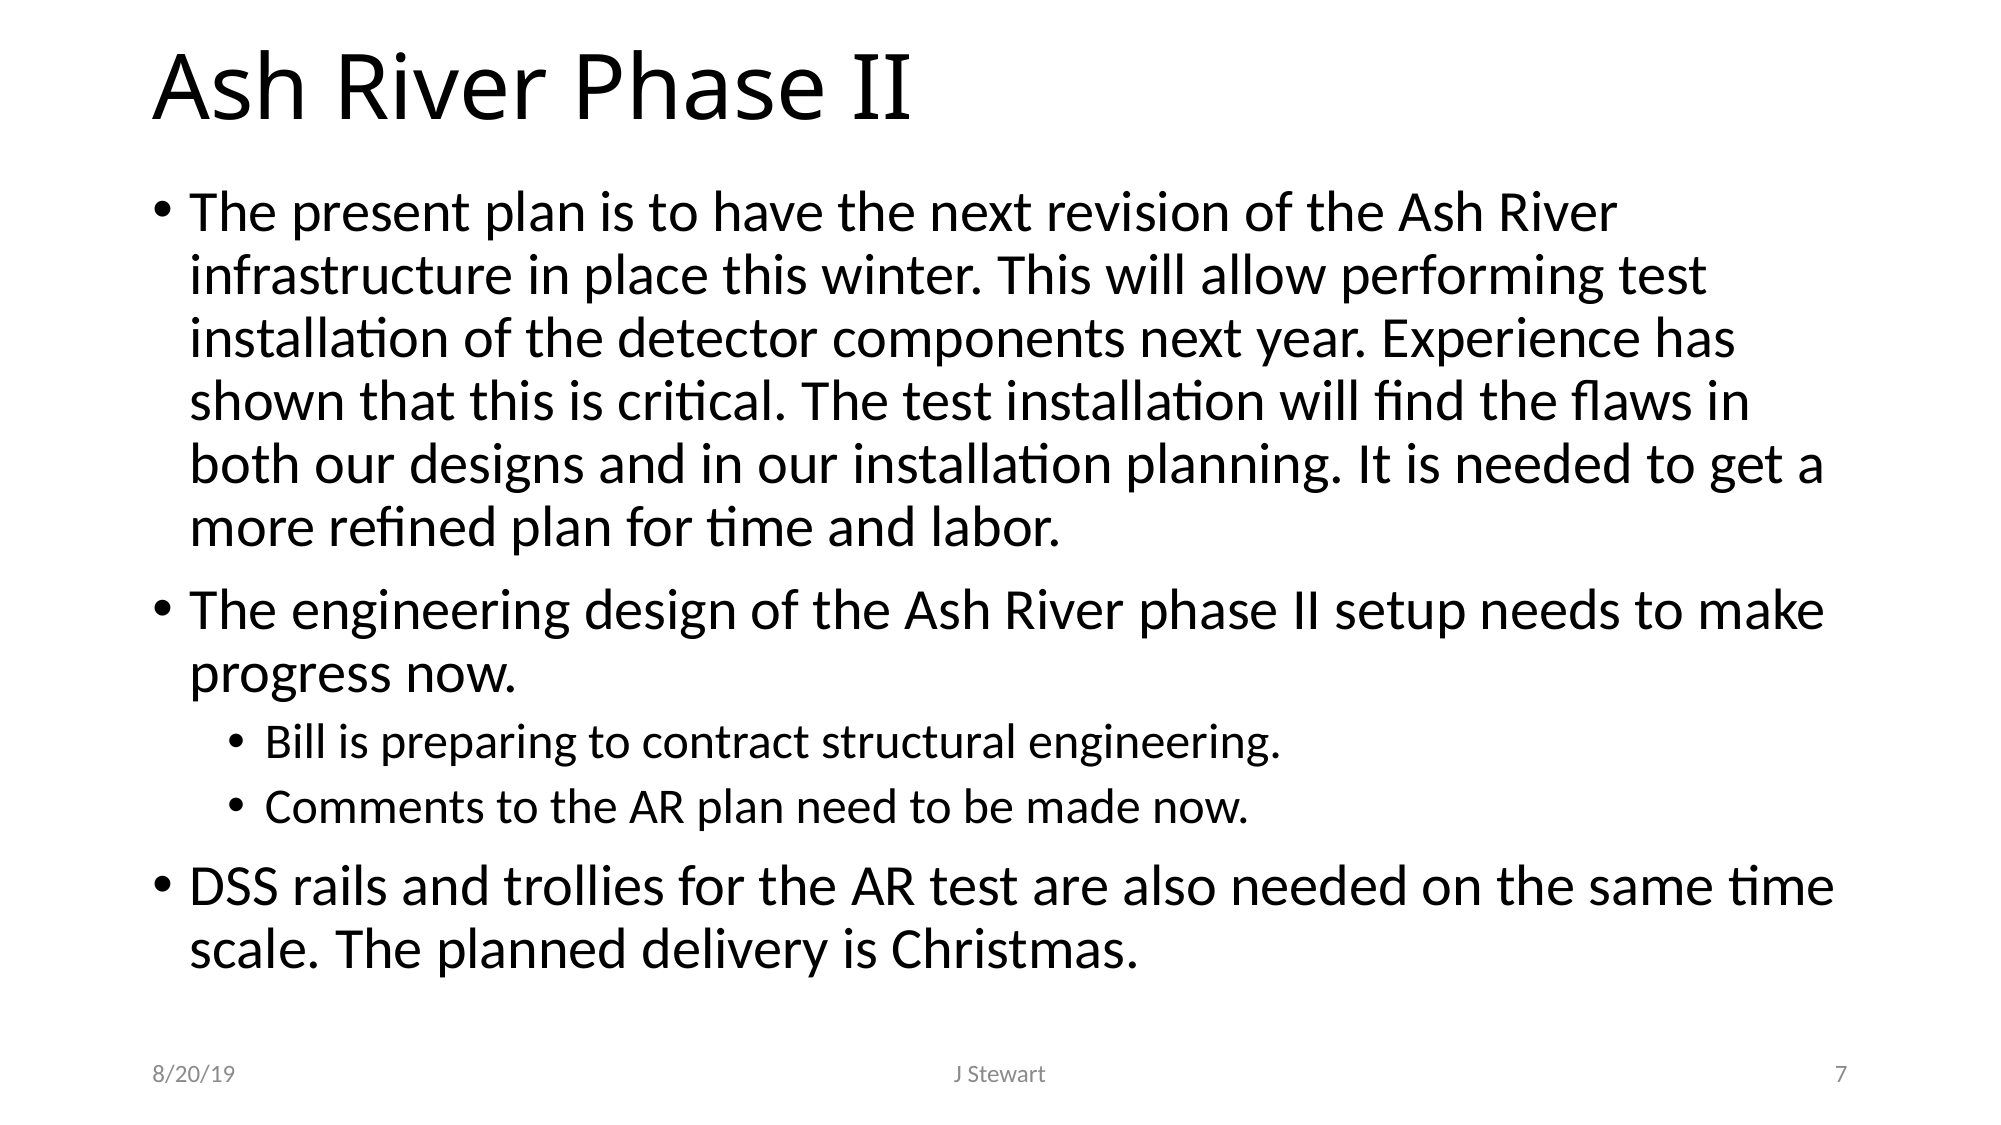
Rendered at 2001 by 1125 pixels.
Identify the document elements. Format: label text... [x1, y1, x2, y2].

footer J Stewart [662, 1042, 1338, 1103]
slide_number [137, 1042, 588, 1103]
list The present plan is to have the next revision of the Ash River infrastructure in place this winter. This will allow performing test installation of the detector components next year. Experience has shown that this is critical. The test installation will find the flaws in both our designs and in our installation planning. It is needed to get a more refined plan for time and labor. The engineering design of the Ash River phase II setup needs to make progress now. Bill is preparing to contract structural engineering. Comments to the AR plan need to be made now. DSS rails and trollies for the AR test are also needed on the same time scale. The planned delivery is Christmas. [137, 173, 1863, 1014]
slide_number 7 [1412, 1042, 1863, 1103]
title Ash River Phase II [137, 33, 1863, 147]
